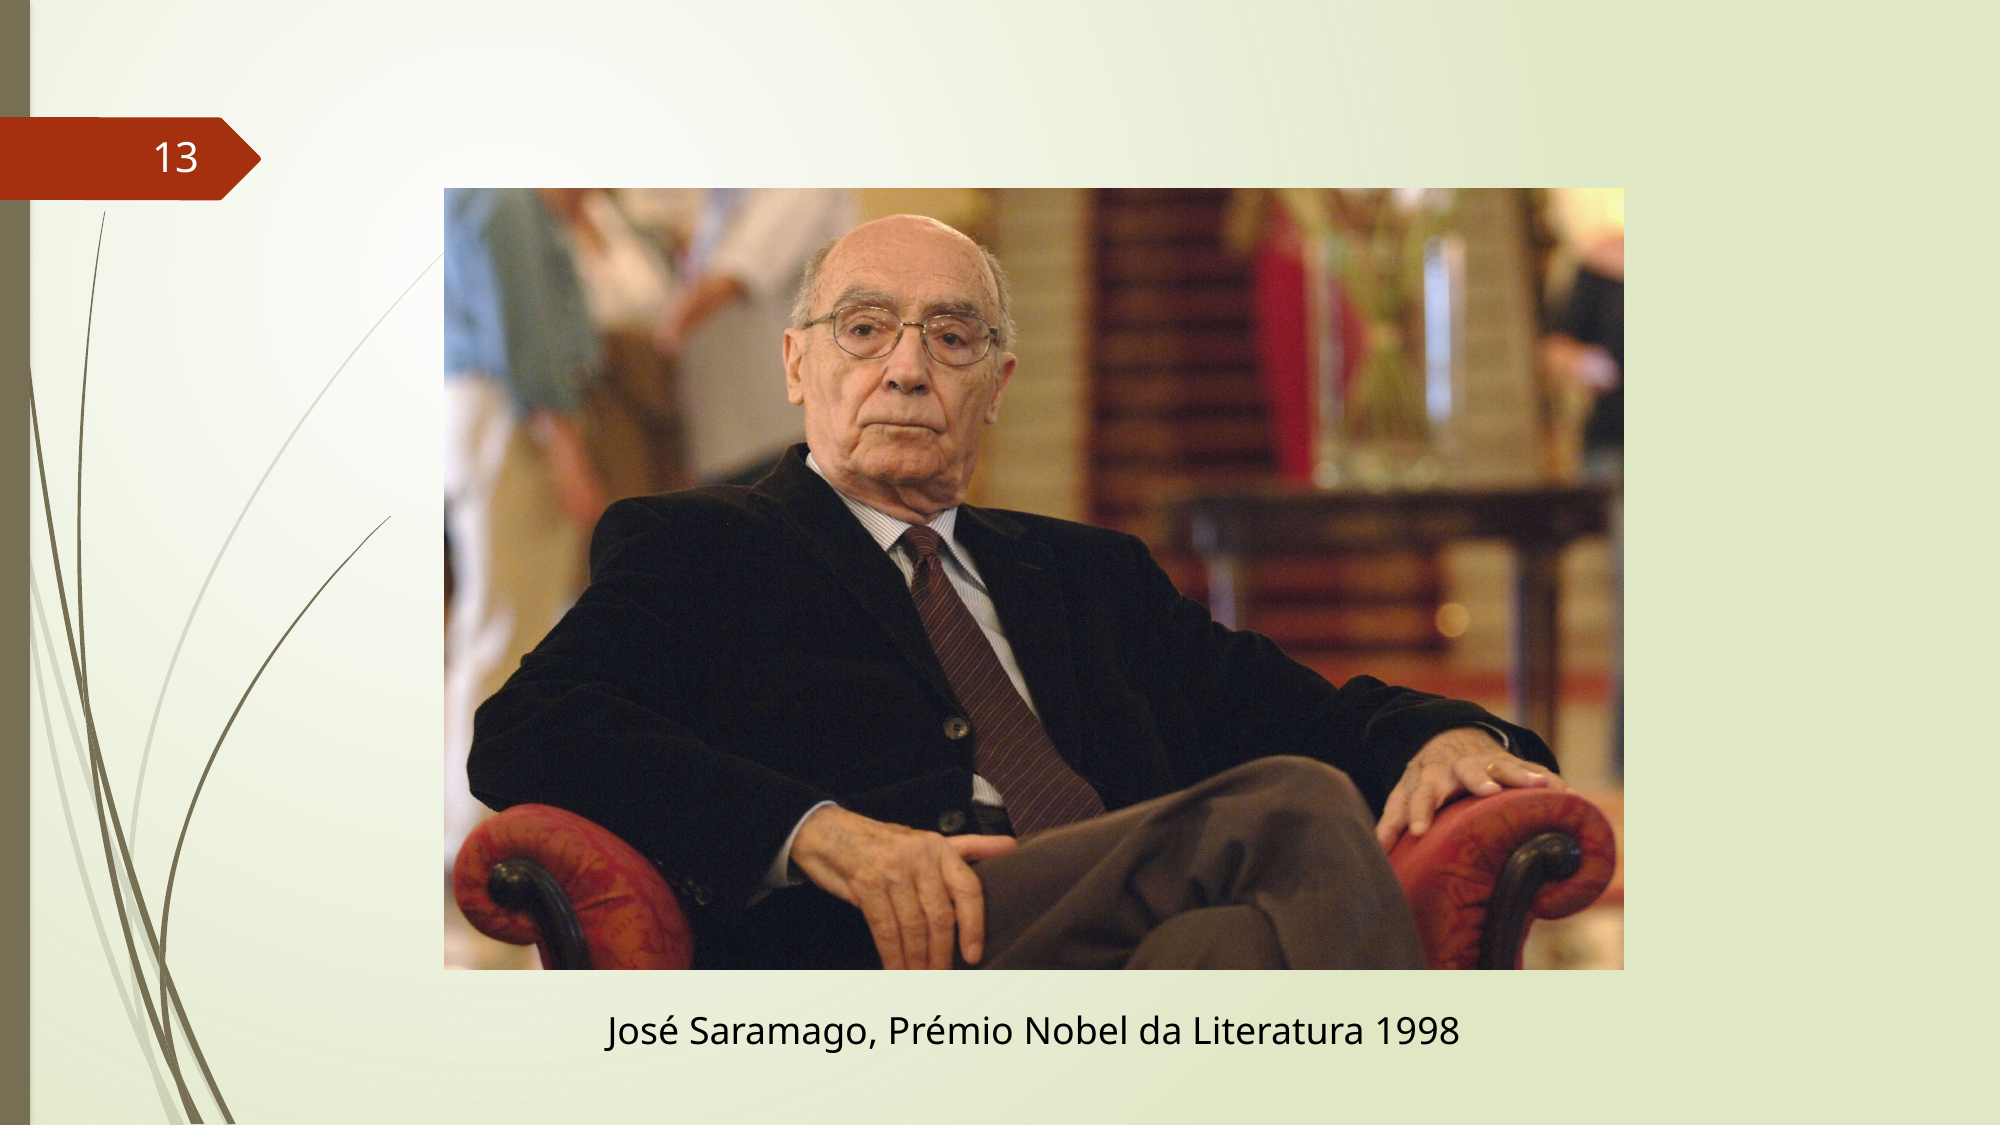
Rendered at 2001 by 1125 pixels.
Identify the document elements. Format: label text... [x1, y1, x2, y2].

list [444, 188, 1624, 970]
slide_number 13 [87, 129, 216, 190]
text_box José Saramago, Prémio Nobel da Literatura 1998 [444, 999, 1624, 1060]
